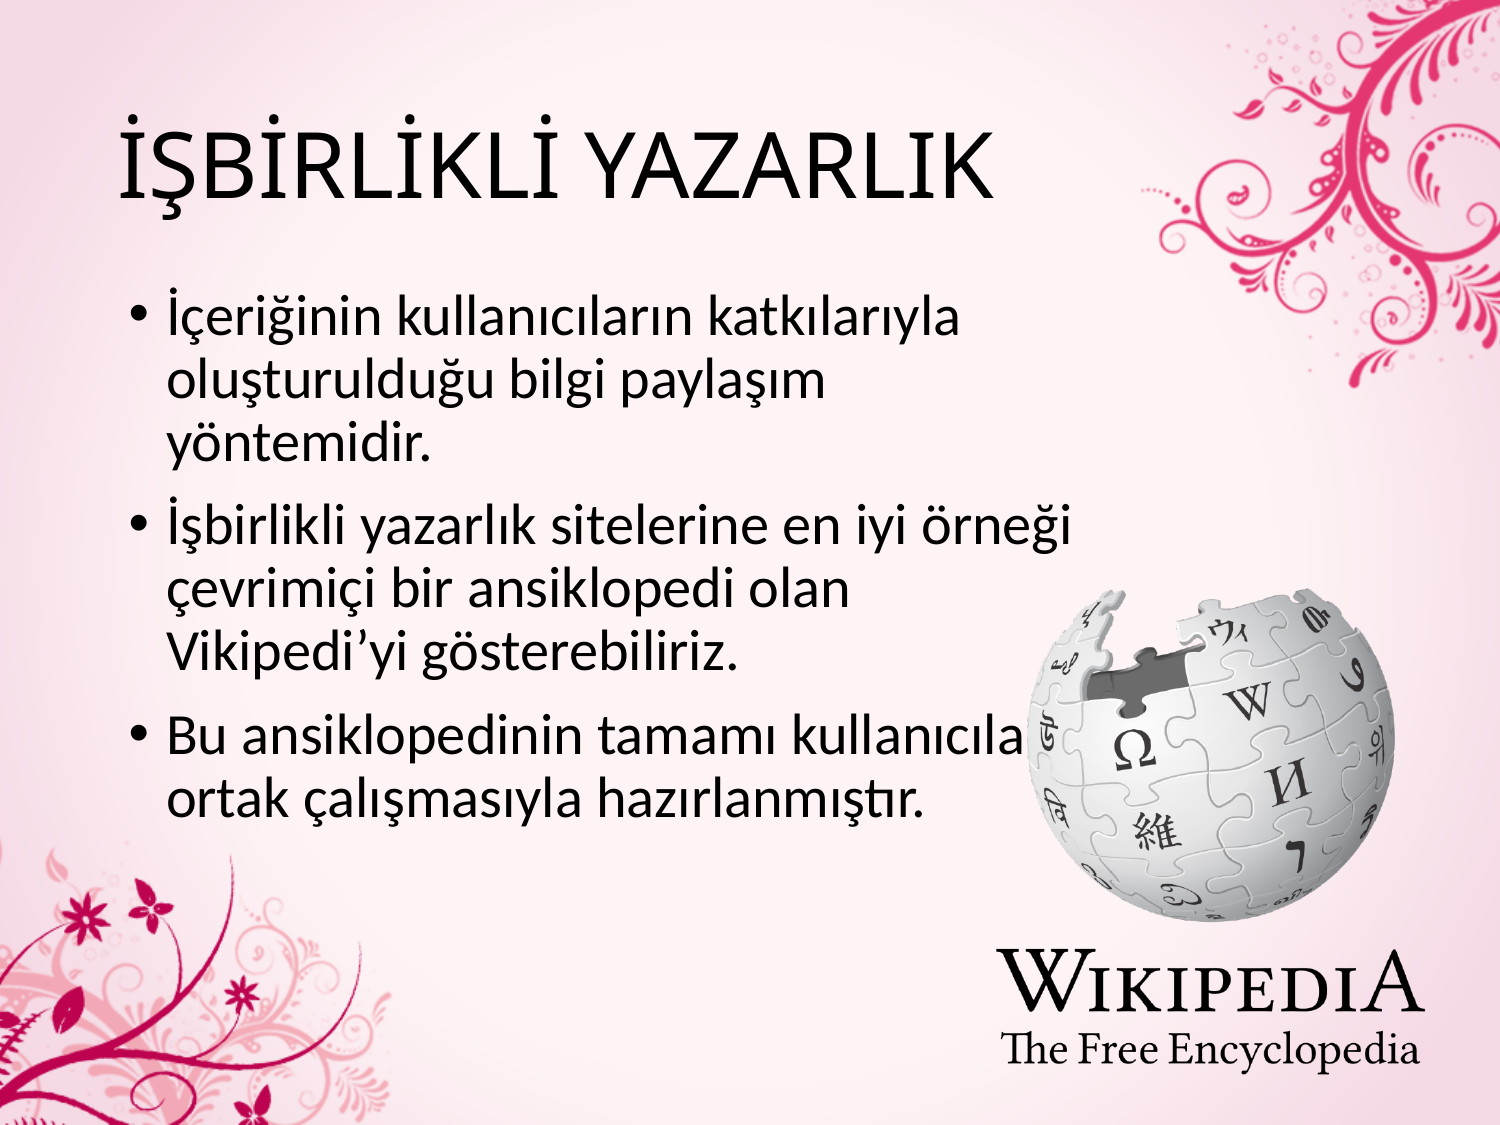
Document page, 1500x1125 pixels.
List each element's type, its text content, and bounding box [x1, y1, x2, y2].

title İŞBİRLİKLİ YAZARLIK [102, 59, 1397, 278]
picture [0, 0, 1500, 1125]
list İçeriğinin kullanıcıların katkılarıyla oluşturulduğu bilgi paylaşım yöntemidir. İşbirlikli yazarlık sitelerine en iyi örneği çevrimiçi bir ansiklopedi olan Vikipedi’yi gösterebiliriz. Bu ansiklopedinin tamamı kullanıcıların ortak çalışmasıyla hazırlanmıştır. [113, 277, 1107, 990]
